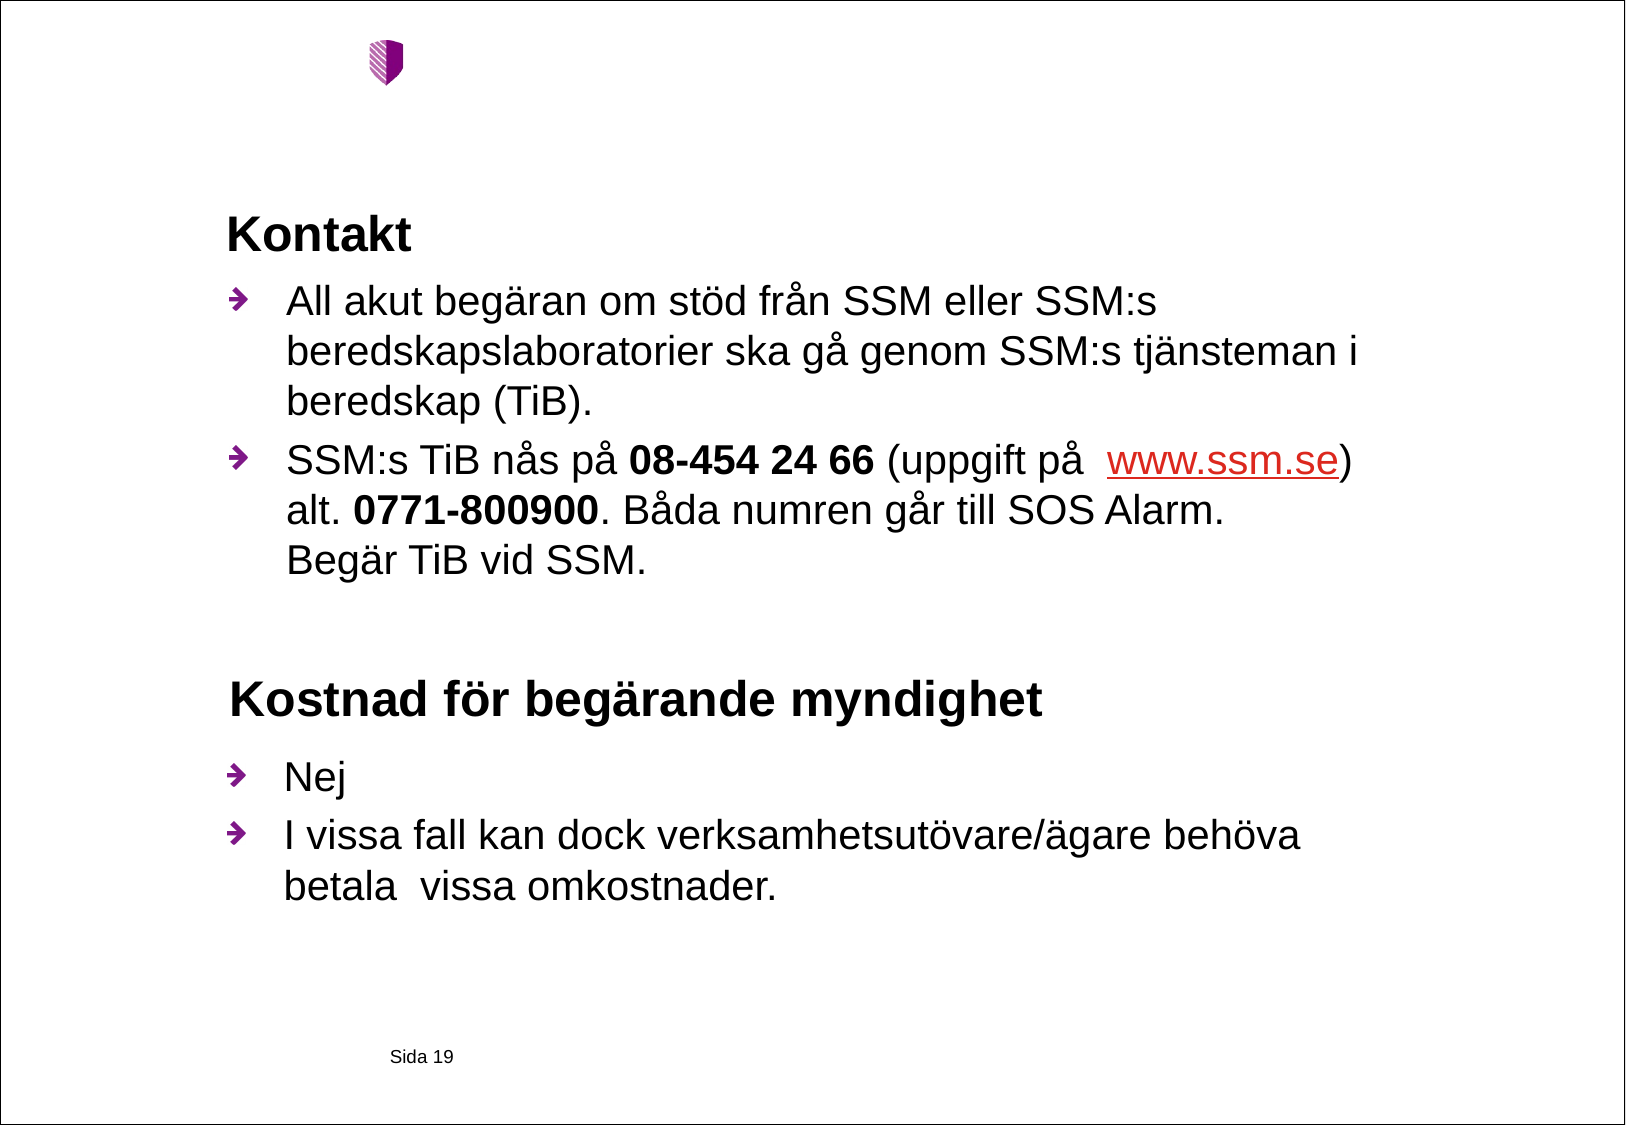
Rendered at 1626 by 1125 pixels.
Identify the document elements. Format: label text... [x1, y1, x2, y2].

list All akut begäran om stöd från SSM eller SSM:s beredskapslaboratorier ska gå genom SSM:s tjänsteman i beredskap (TiB). SSM:s TiB nås på 08-454 24 66 (uppgift på www.ssm.se) alt. 0771-800900. Båda numren går till SOS Alarm. Begär TiB vid SSM. [229, 274, 1396, 585]
picture [229, 445, 248, 470]
text_box Nej I vissa fall kan dock verksamhetsutövare/ägare behöva betala vissa omkostnader. [227, 750, 1394, 1031]
title Kontakt [226, 120, 1393, 262]
picture [227, 821, 246, 845]
text_box Kostnad för begärande myndighet [229, 585, 1396, 727]
picture [227, 763, 246, 787]
picture [229, 287, 248, 311]
picture [369, 40, 414, 87]
slide_number Sida 19 [389, 1044, 863, 1066]
